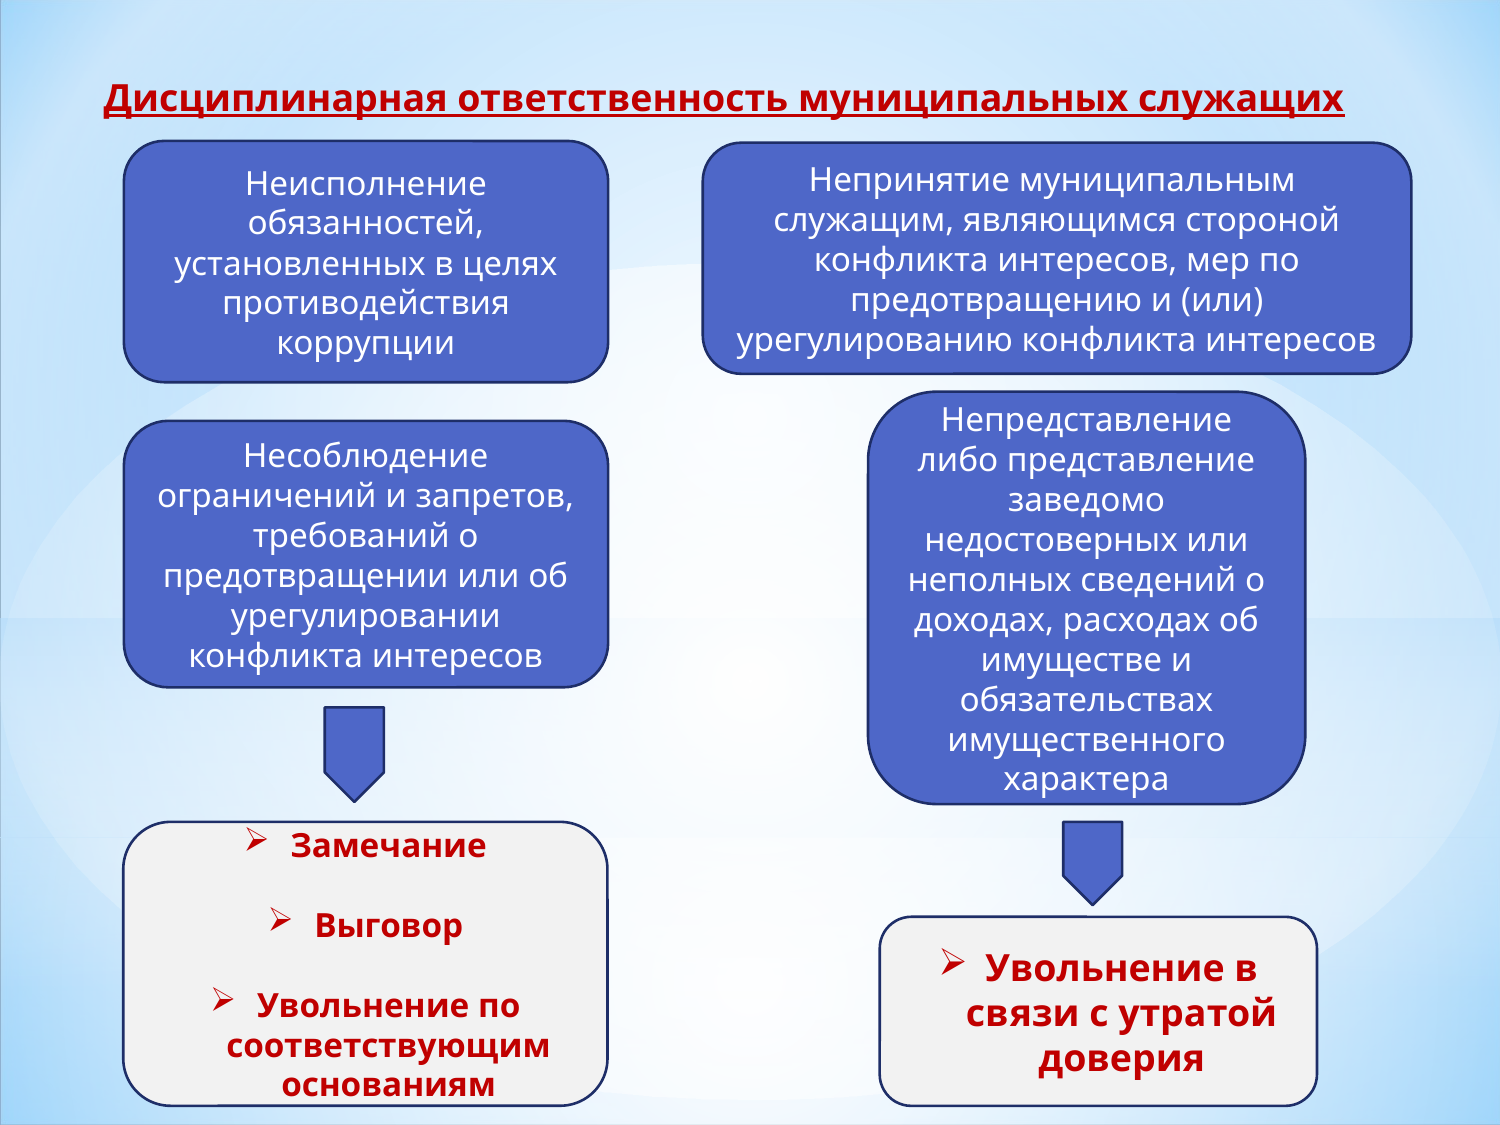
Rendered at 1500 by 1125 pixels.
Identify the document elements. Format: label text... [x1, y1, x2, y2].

text_box Неисполнение обязанностей, установленных в целях противодействия коррупции [122, 139, 610, 384]
text_box [1061, 820, 1124, 907]
text_box Увольнение в связи с утратой доверия [878, 915, 1319, 1108]
text_box [323, 706, 386, 803]
text_box Непринятие муниципальным служащим, являющимся стороной конфликта интересов, мер по предотвращению и (или) урегулированию конфликта интересов [701, 141, 1413, 376]
text_box Несоблюдение ограничений и запретов, требований о предотвращении или об урегулировании конфликта интересов [122, 419, 610, 689]
text_box Замечание Выговор Увольнение по соответствующим основаниям [121, 820, 609, 1108]
text_box Непредставление либо представление заведомо недостоверных или неполных сведений о доходах, расходах об имуществе и обязательствах имущественного характера [866, 390, 1307, 806]
text_box Дисциплинарная ответственность муниципальных служащих [88, 66, 1360, 127]
